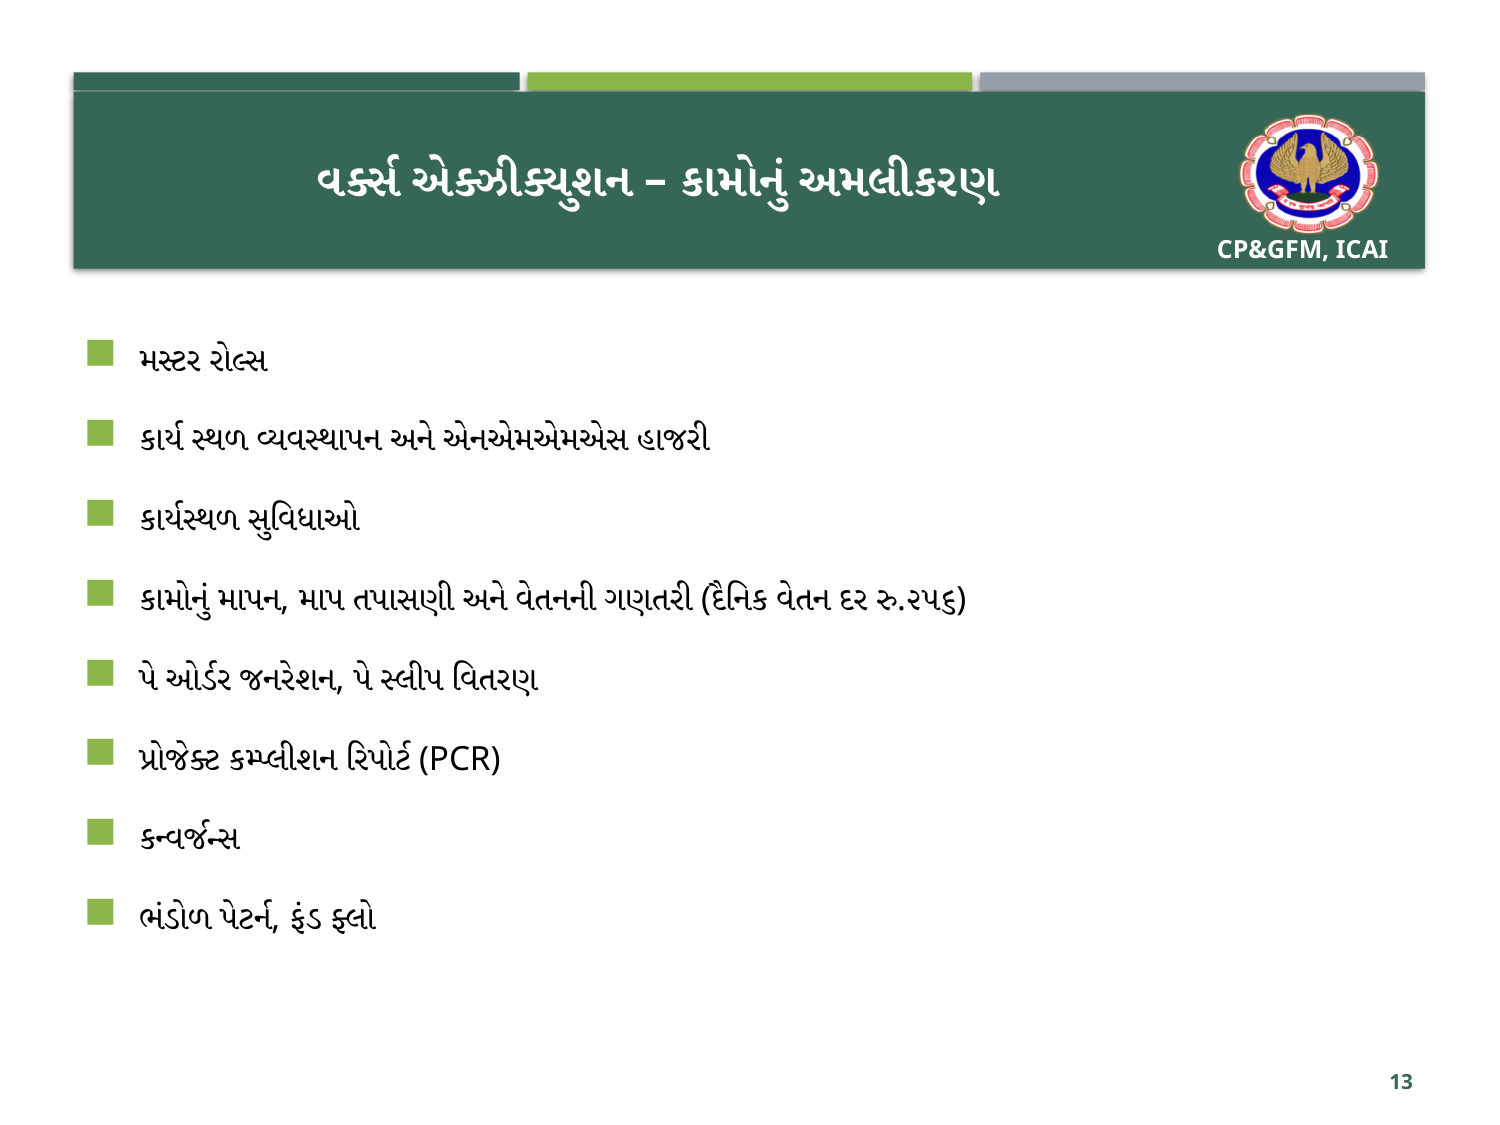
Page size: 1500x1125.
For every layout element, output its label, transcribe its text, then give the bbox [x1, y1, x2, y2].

title વર્ક્સ એક્ઝીક્યુશન – કામોનું અમલીકરણ [73, 92, 1243, 264]
slide_number 13 [1301, 1053, 1428, 1113]
picture [1243, 102, 1389, 234]
list મસ્ટર રોલ્સ કાર્ય સ્થળ વ્યવસ્થાપન અને એનએમએમએસ હાજરી કાર્યસ્થળ સુવિધાઓ કામોનું માપન, માપ તપાસણી અને વેતનની ગણતરી (દૈનિક વેતન દર રુ.૨૫૬) પે ઓર્ડર જનરેશન, પે સ્લીપ વિતરણ પ્રોજેક્ટ કમ્પ્લીશન રિપોર્ટ (PCR) કન્વર્જન્સ ભંડોળ પેટર્ન, ફંડ ફ્લો [73, 282, 1425, 987]
